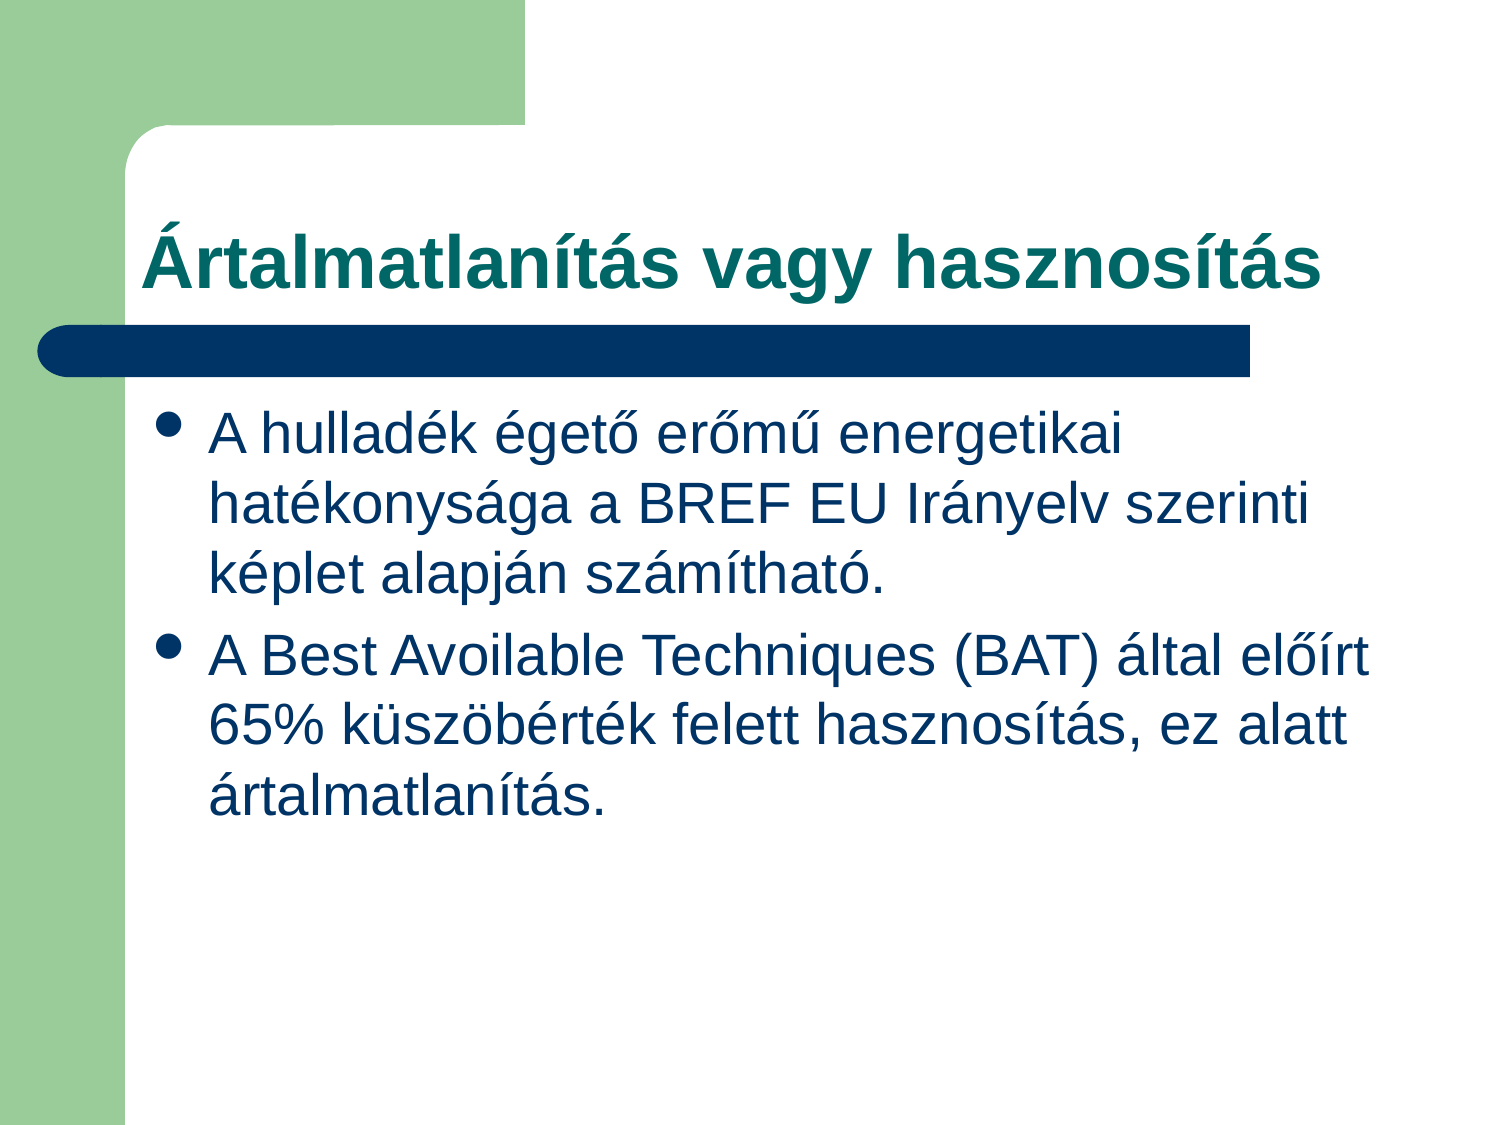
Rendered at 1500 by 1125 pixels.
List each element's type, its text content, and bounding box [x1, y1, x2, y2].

title Ártalmatlanítás vagy hasznosítás [124, 124, 1426, 313]
list A hulladék égető erőmű energetikai hatékonysága a BREF EU Irányelv szerinti képlet alapján számítható. A Best Avoilable Techniques (BAT) által előírt 65% küszöbérték felett hasznosítás, ez alatt ártalmatlanítás. [137, 387, 1400, 999]
